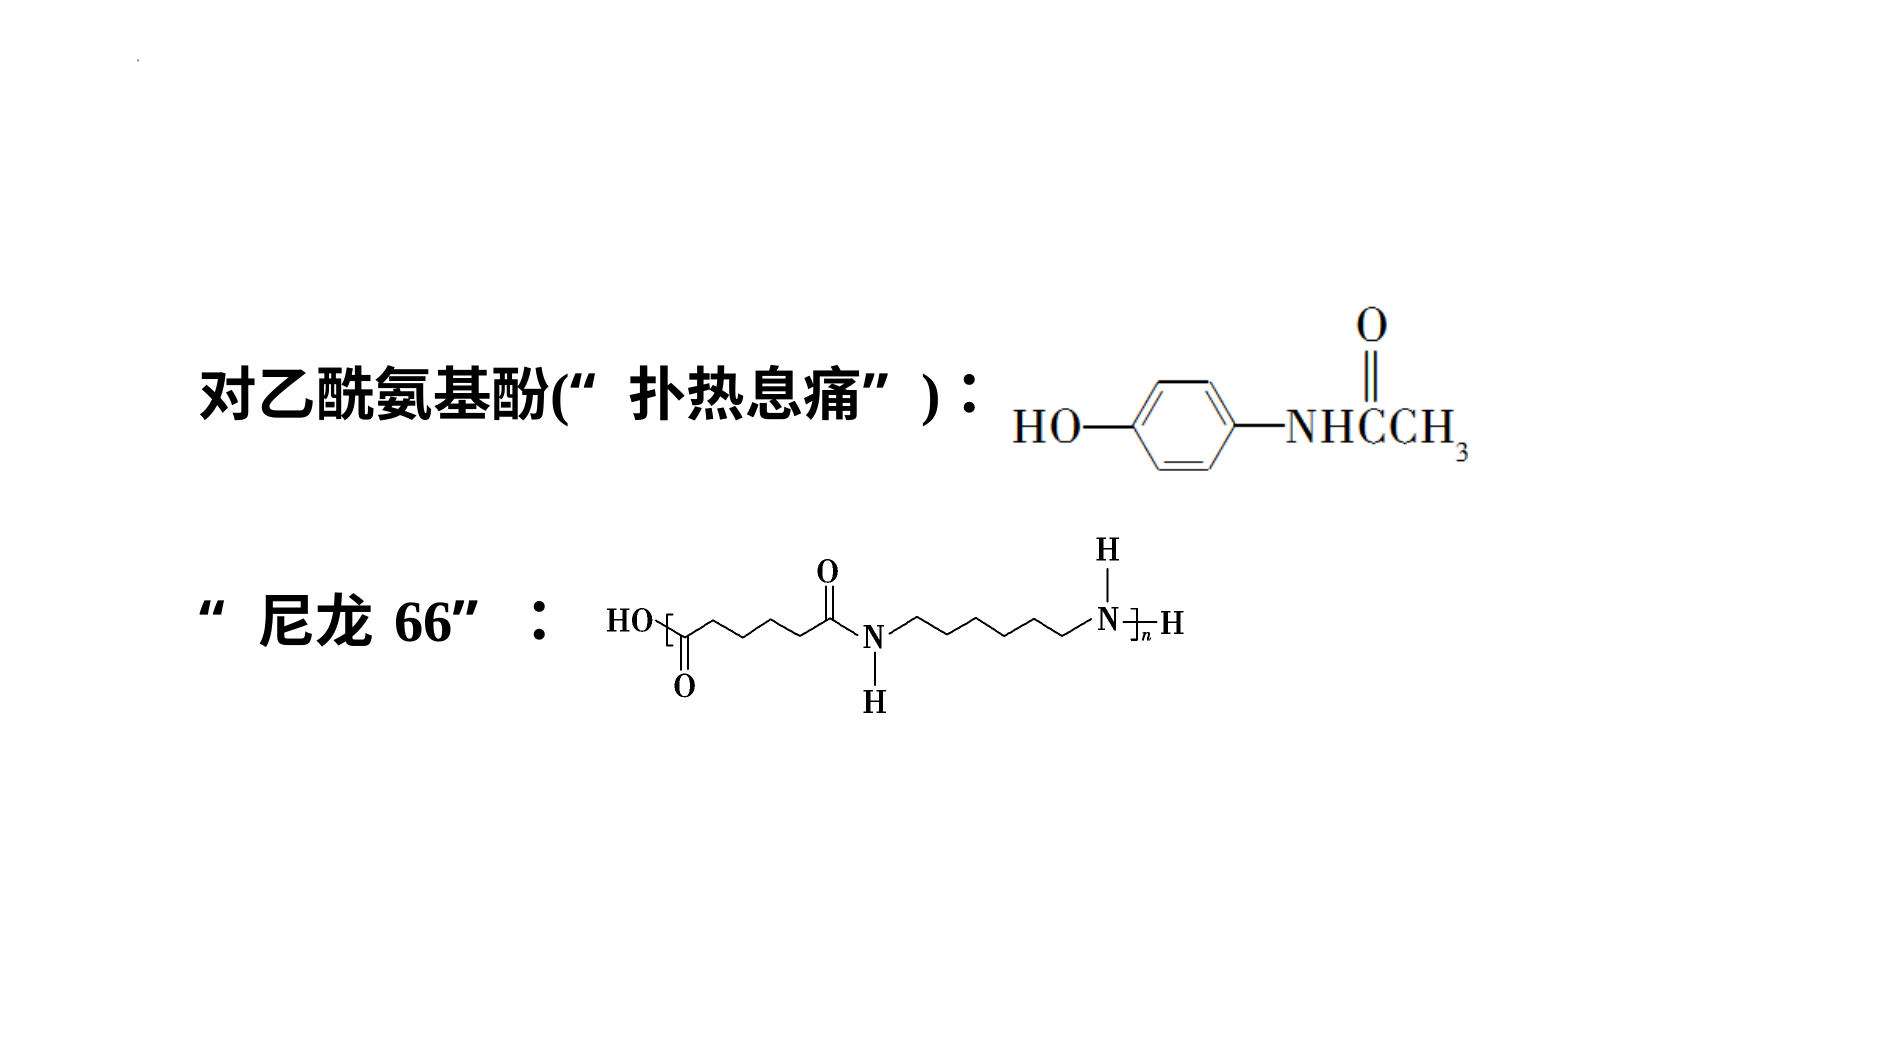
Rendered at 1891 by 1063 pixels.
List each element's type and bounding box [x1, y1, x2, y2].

text_box [81, 303, 1809, 760]
